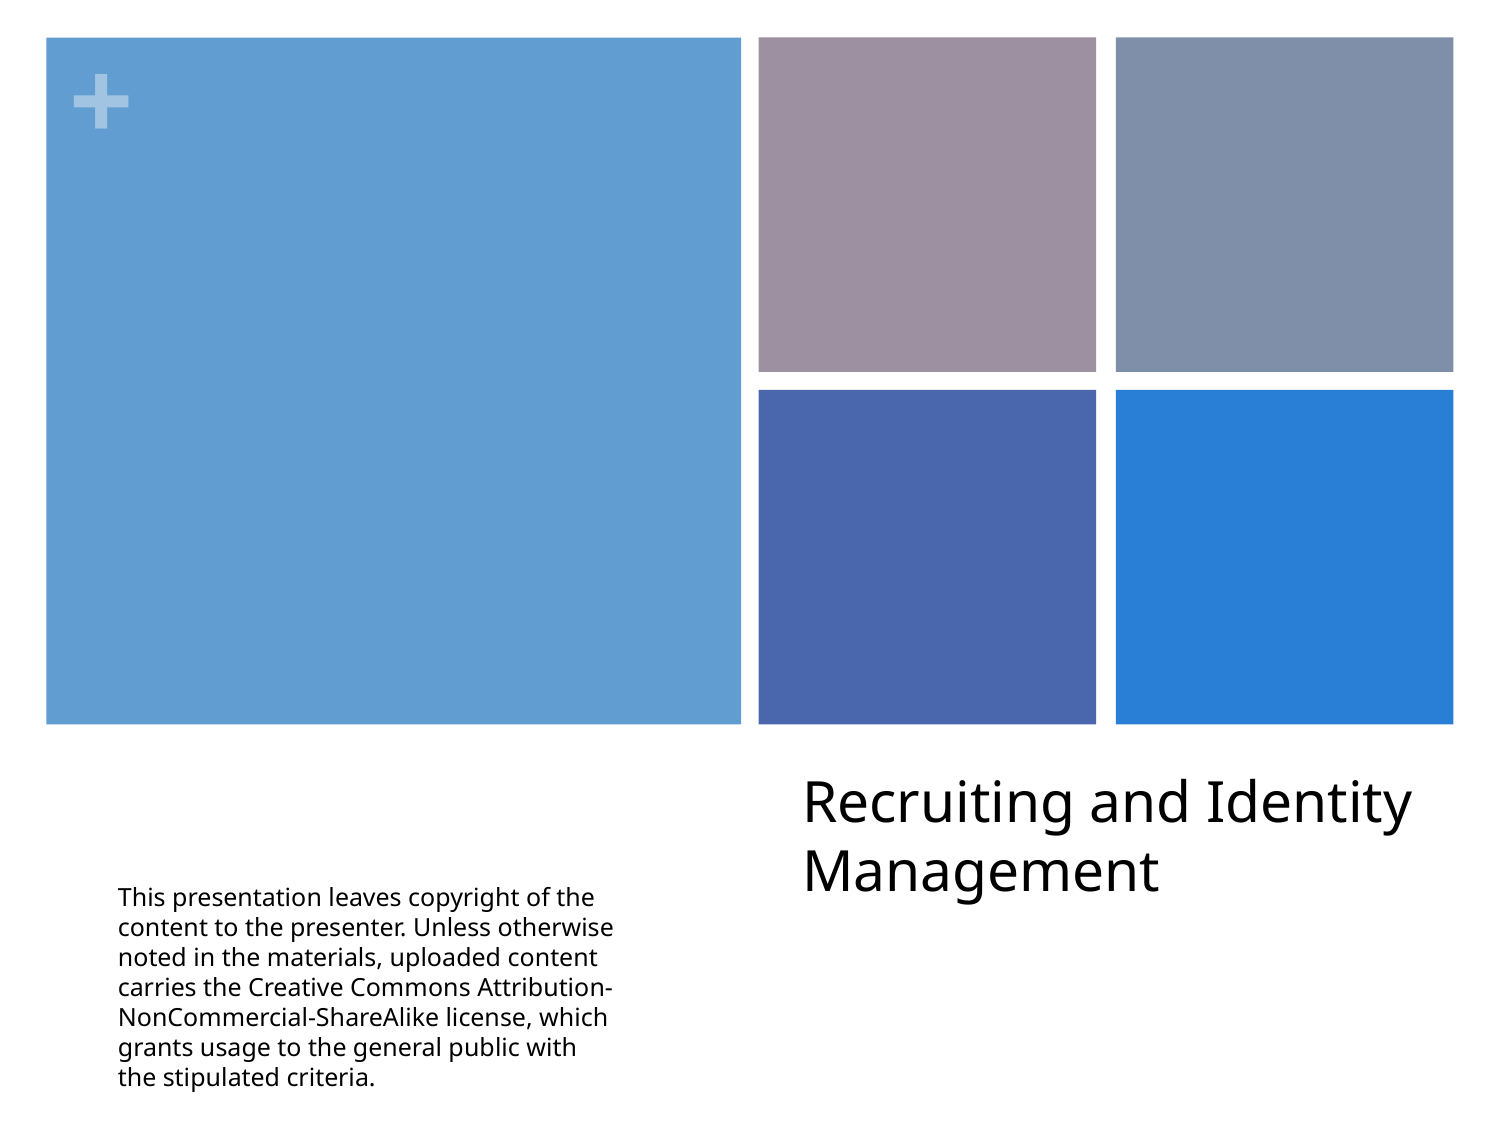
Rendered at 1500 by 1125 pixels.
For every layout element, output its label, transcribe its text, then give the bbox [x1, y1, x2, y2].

text_box This presentation leaves copyright of the content to the presenter. Unless otherwise noted in the materials, uploaded content carries the Creative Commons Attribution-NonCommercial-ShareAlike license, which grants usage to the general public with the stipulated criteria. [103, 874, 632, 1099]
title Recruiting and Identity Management [787, 758, 1450, 912]
